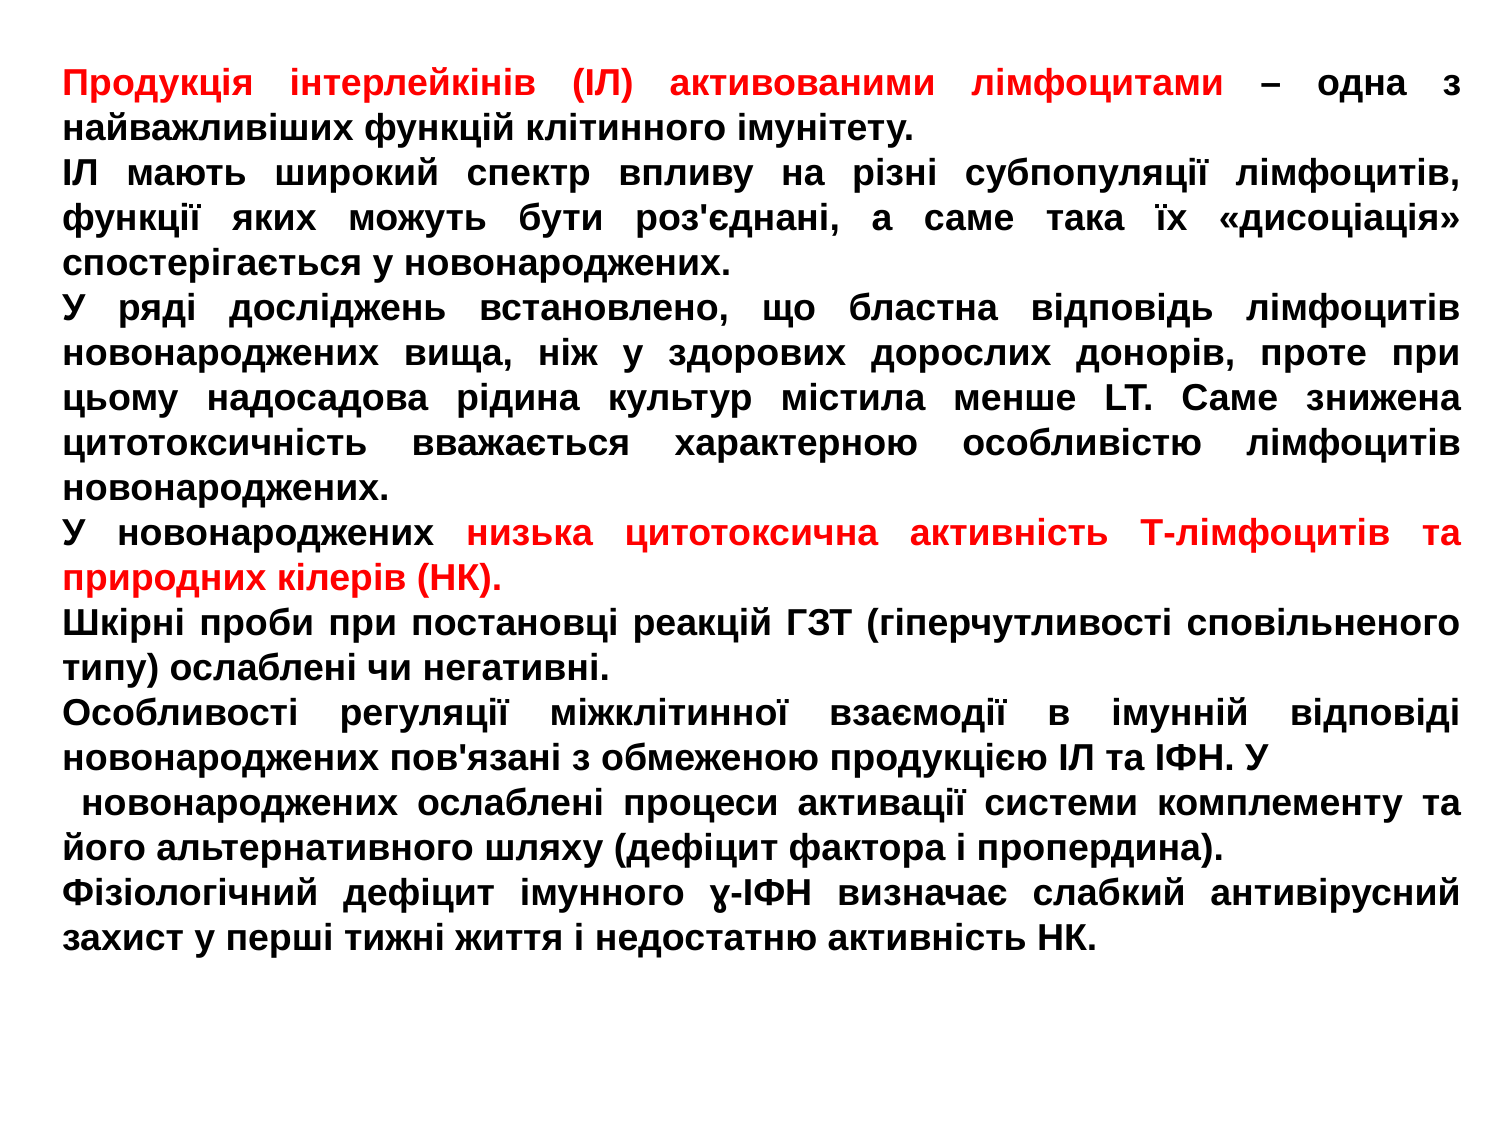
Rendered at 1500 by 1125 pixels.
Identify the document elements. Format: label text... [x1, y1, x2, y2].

text_box Продукція інтерлейкінів (ІЛ) активованими лімфоцитами – одна з найважливіших функцій клітинного імунітету. ІЛ мають широкий спектр впливу на різні субпопуляції лімфоцитів, функції яких можуть бути роз'єднані, а саме така їх «дисоціація» спостерігається у новонароджених. У ряді досліджень встановлено, що бластна відповідь лімфоцитів новонароджених вища, ніж у здорових дорослих донорів, проте при цьому надосадова рідина культур містила менше LT. Саме знижена цитотоксичність вважається характерною особливістю лімфоцитів новонароджених. У новонароджених низька цитотоксична активність Т-лімфоцитів та природних кілерів (НК). Шкірні проби при постановці реакцій ГЗТ (гіперчутливості сповільненого типу) ослаблені чи негативні. Особливості регуляції міжклітинної взаємодії в імунній відповіді новонароджених пов'язані з обмеженою продукцією ІЛ та ІФН. У новонароджених ослаблені процеси активації системи комплементу та його альтернативного шляху (дефіцит фактора і пропердина). Фізіологічний дефіцит імунного ɣ-ІФН визначає слабкий антивірусний захист у перші тижні життя і недостатню активність НК. [47, 50, 1477, 966]
